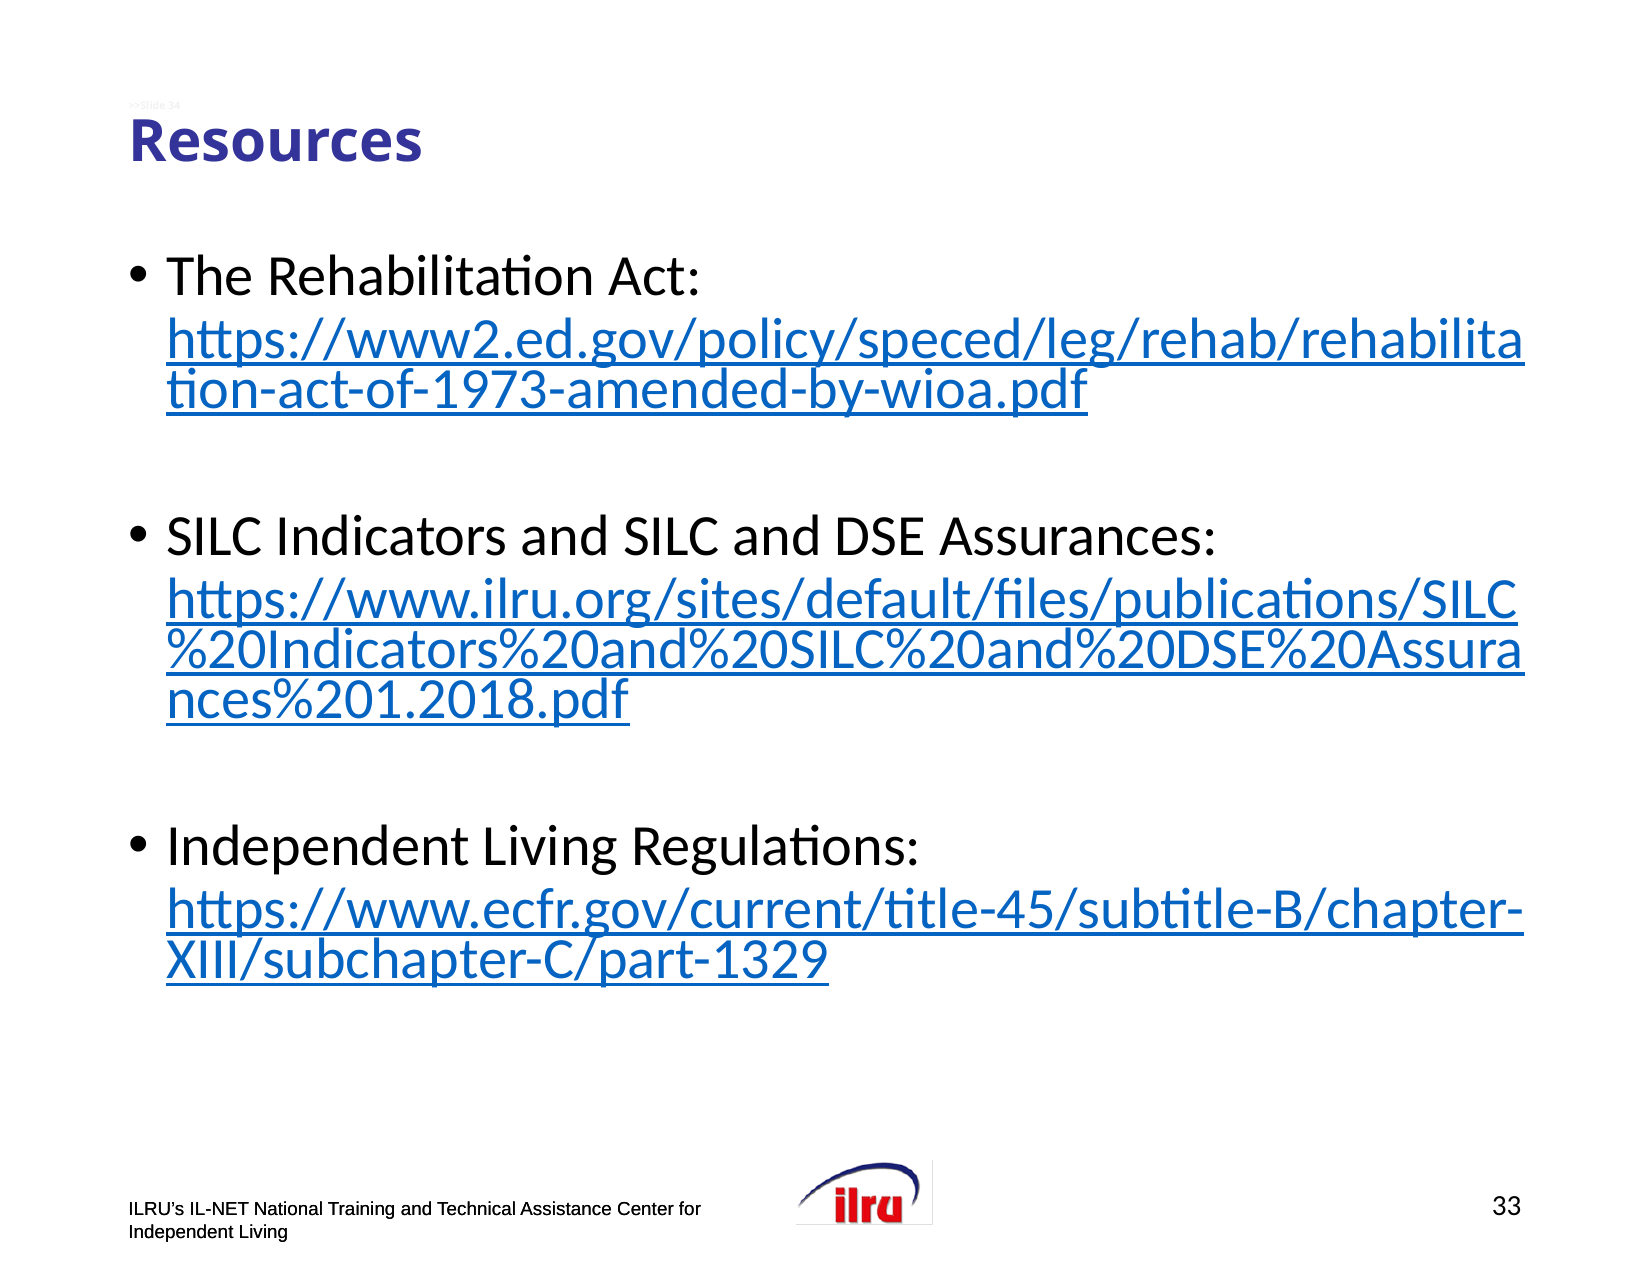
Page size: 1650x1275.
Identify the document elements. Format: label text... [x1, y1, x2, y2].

picture [795, 1159, 933, 1225]
title >>Slide 34 Resources [113, 62, 1588, 213]
list The Rehabilitation Act: https://www2.ed.gov/policy/speced/leg/rehab/rehabilitation-act-of-1973-amended-by-wioa.pdf SILC Indicators and SILC and DSE Assurances: https://www.ilru.org/sites/default/files/publications/SILC%20Indicators%20and%20SILC%20and%20DSE%20Assurances%201.2018.pdf Independent Living Regulations: https://www.ecfr.gov/current/title-45/subtitle-B/chapter-XIII/subchapter-C/part-1329 [113, 237, 1550, 1097]
slide_number 33 [1165, 1169, 1537, 1238]
